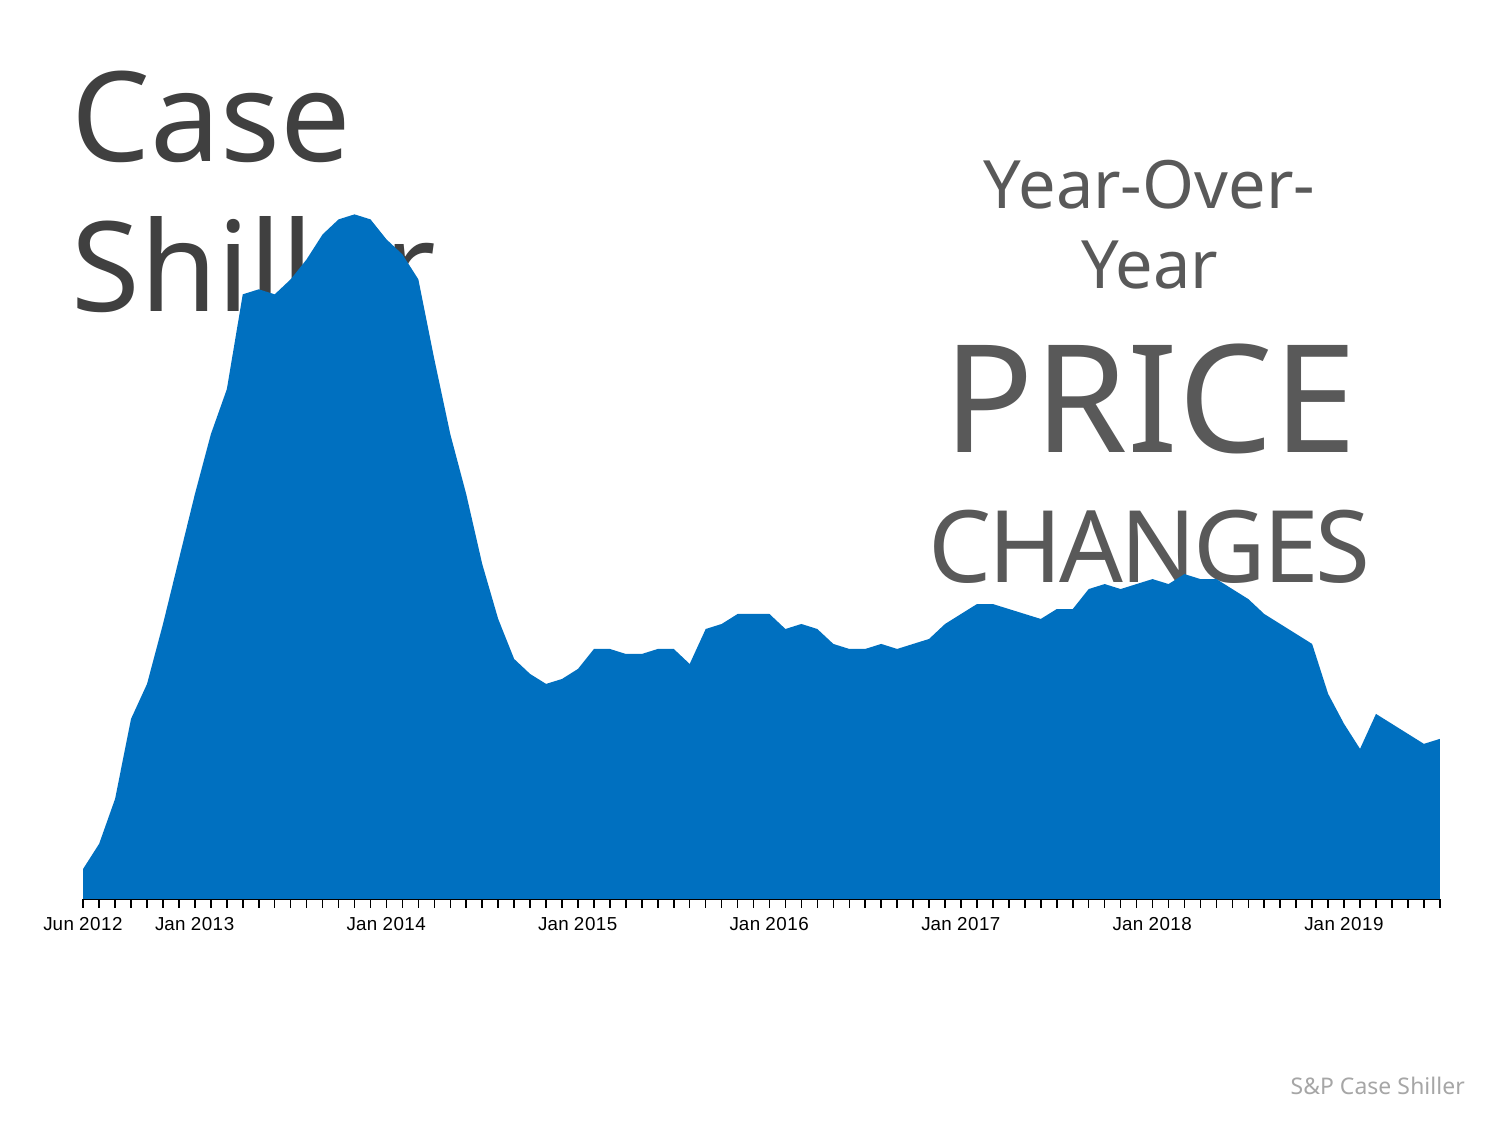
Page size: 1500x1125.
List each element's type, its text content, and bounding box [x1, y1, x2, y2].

text_box Year-Over-Year PRICE CHANGES [910, 134, 1389, 176]
text_box S&P Case Shiller [1174, 1064, 1480, 1107]
chart [24, 176, 1500, 1045]
text_box Case Shiller [56, 28, 694, 176]
